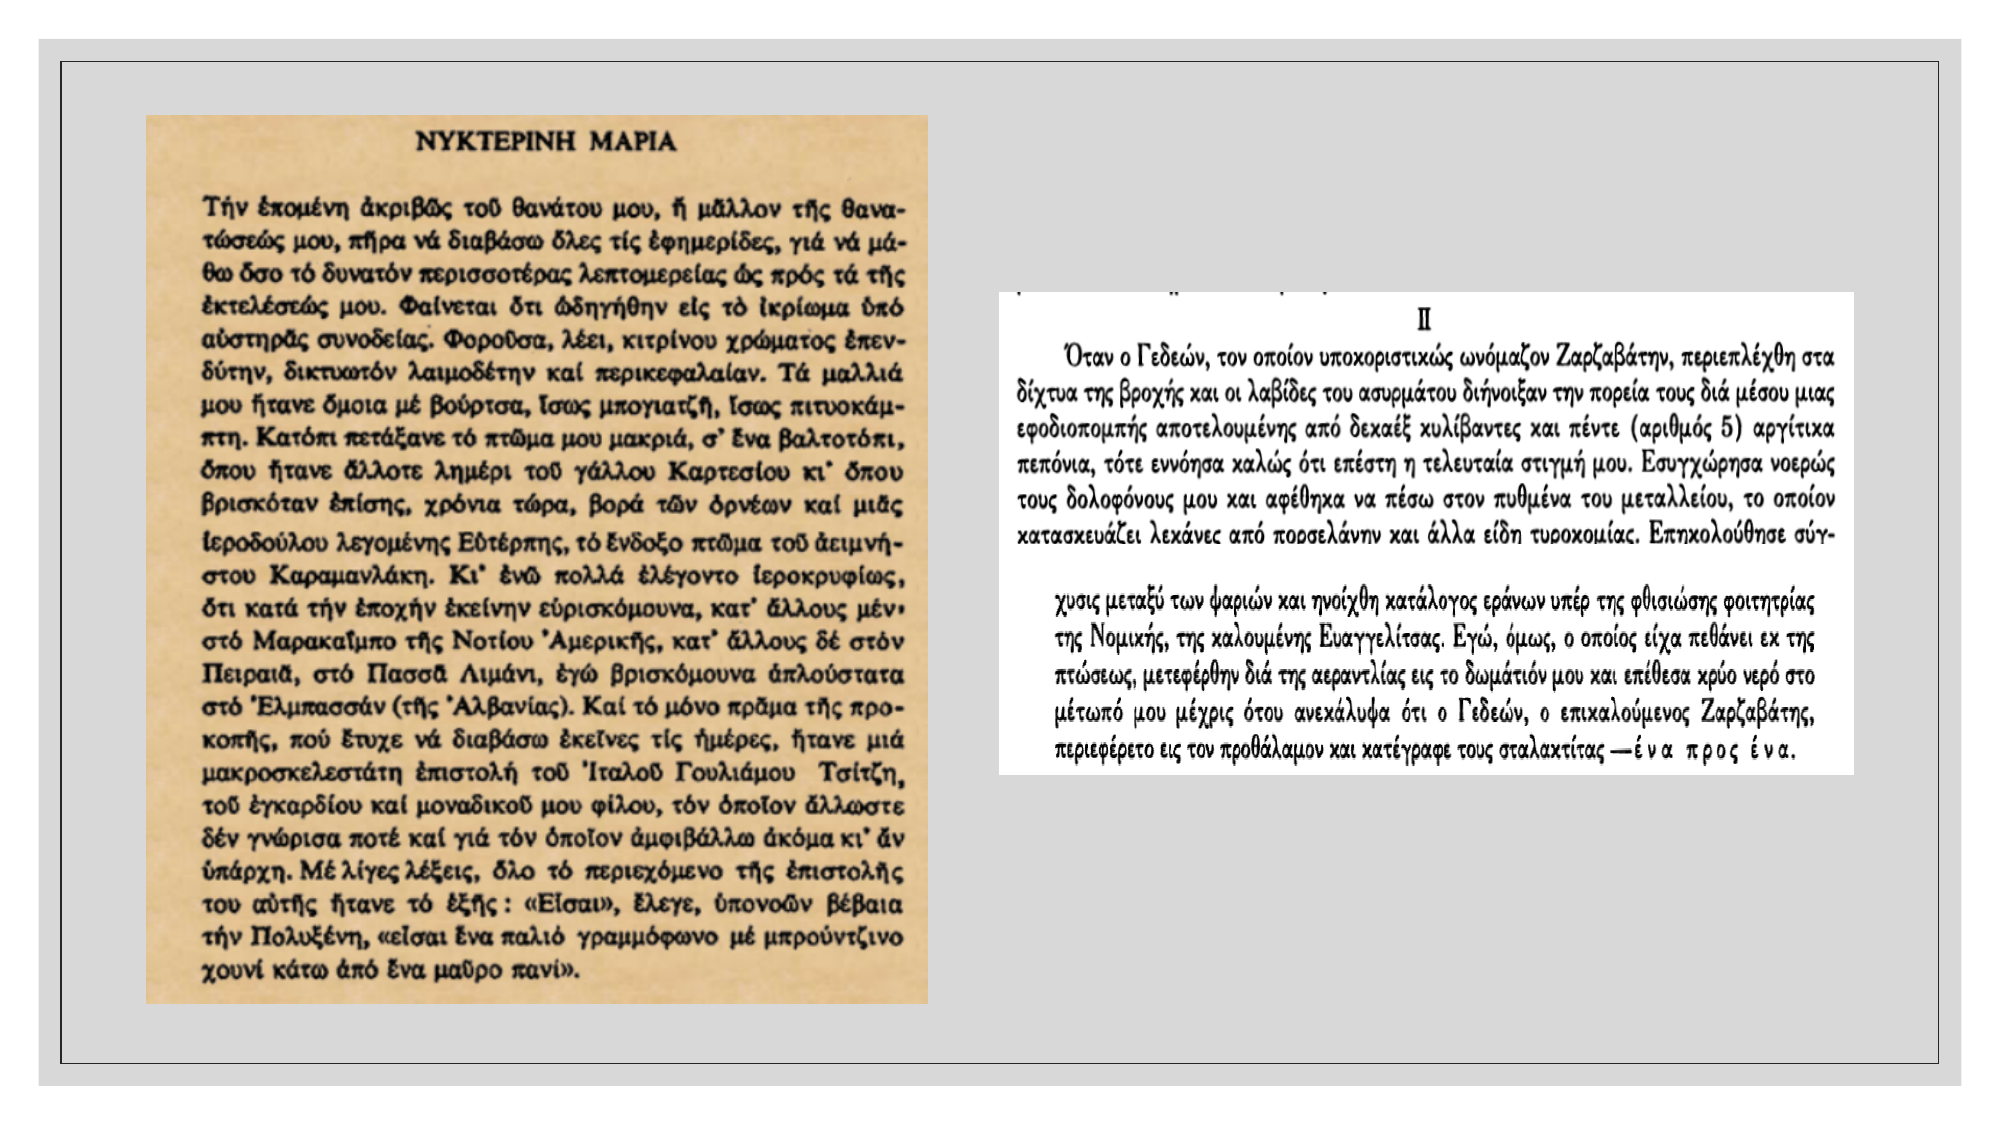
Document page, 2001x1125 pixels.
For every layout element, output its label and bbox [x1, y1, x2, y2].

list [999, 292, 1854, 542]
list [146, 115, 928, 1004]
picture [999, 544, 1854, 775]
